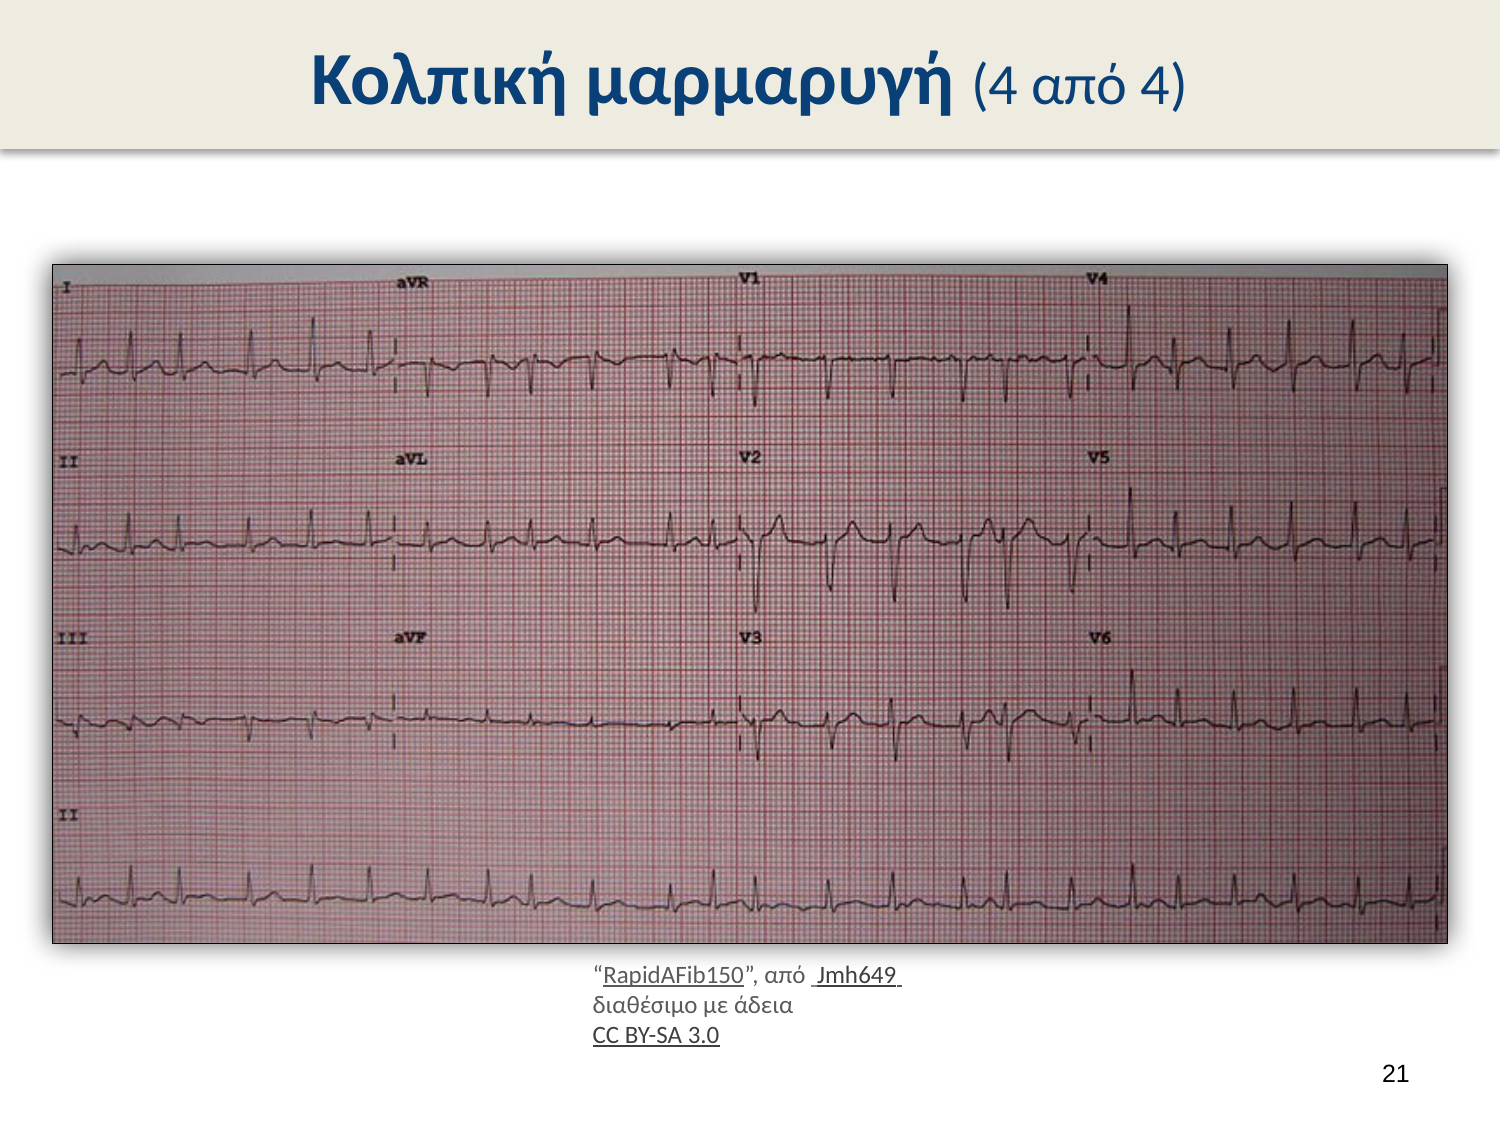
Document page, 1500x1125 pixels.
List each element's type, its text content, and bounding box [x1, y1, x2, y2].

slide_number 20 [1074, 1042, 1425, 1103]
title Κολπική μαρμαρυγή (4 από 4) [0, 0, 1500, 149]
text_box “RapidAFib150”, από Jmh649 διαθέσιμο με άδεια CC BY-SA 3.0 [578, 952, 922, 1056]
picture [51, 264, 1449, 944]
